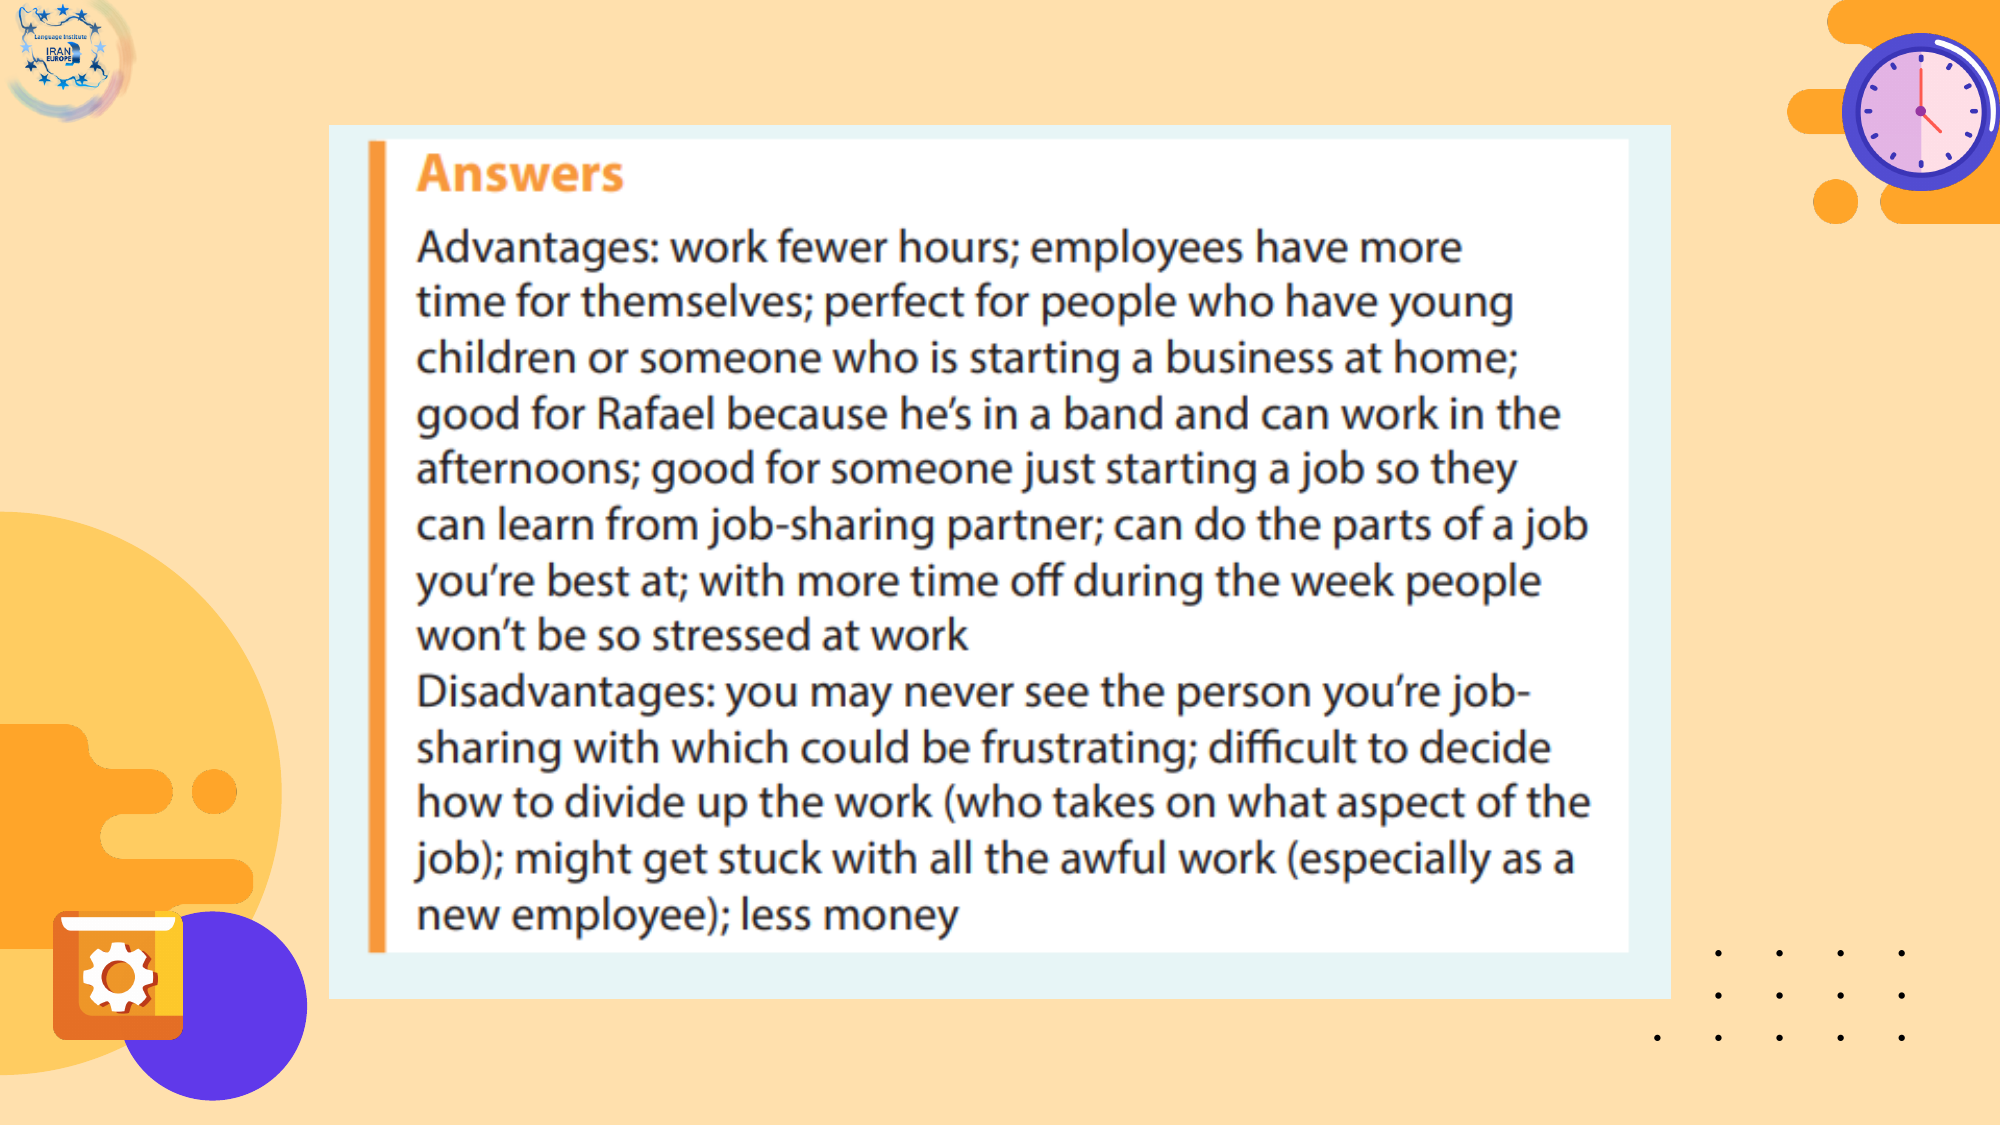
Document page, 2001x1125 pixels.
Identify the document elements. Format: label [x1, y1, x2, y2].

picture [329, 125, 1905, 1041]
picture [0, 0, 141, 126]
picture [1787, 0, 2000, 224]
picture [0, 724, 254, 1040]
